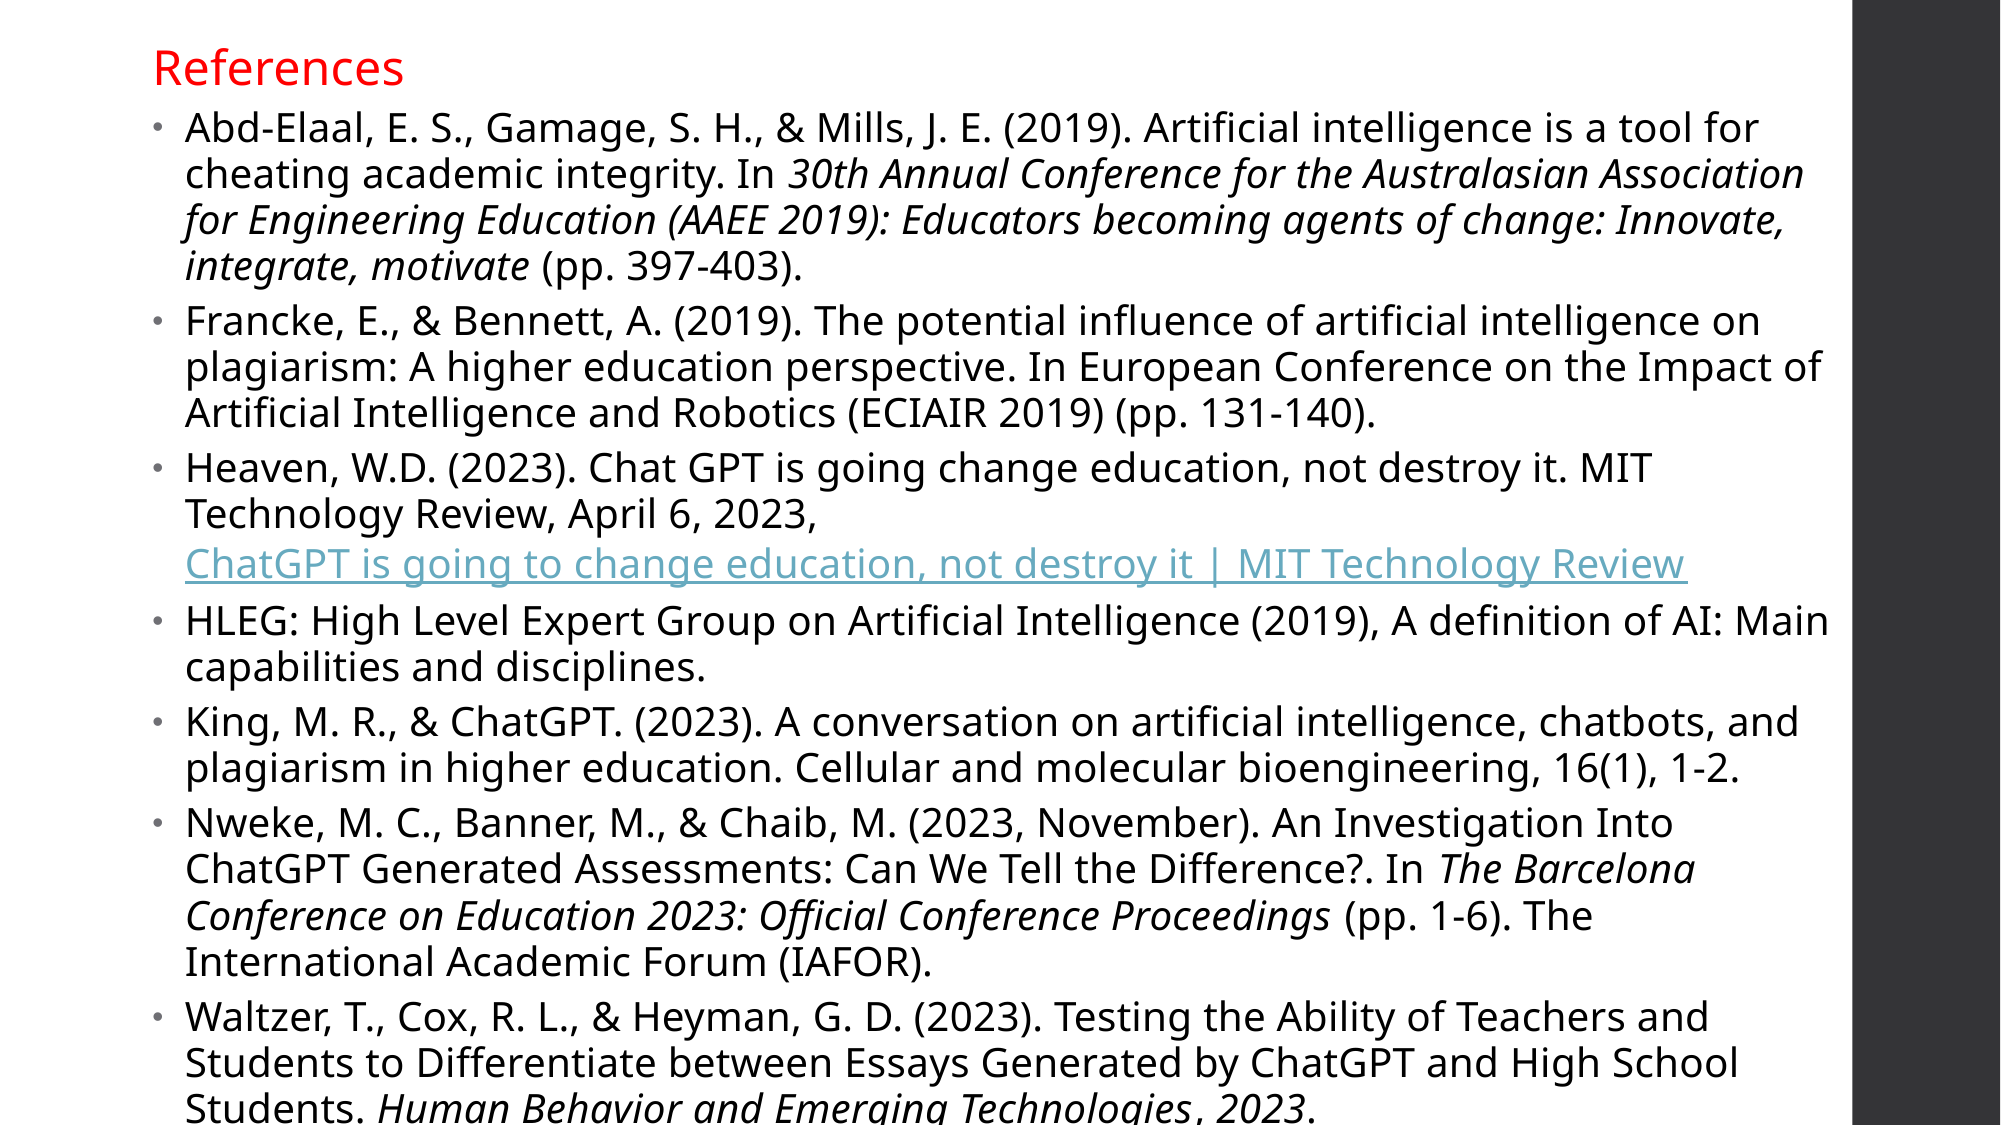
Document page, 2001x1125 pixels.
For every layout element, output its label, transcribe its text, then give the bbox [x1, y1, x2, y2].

list References Abd-Elaal, E. S., Gamage, S. H., & Mills, J. E. (2019). Artificial intelligence is a tool for cheating academic integrity. In 30th Annual Conference for the Australasian Association for Engineering Education (AAEE 2019): Educators becoming agents of change: Innovate, integrate, motivate (pp. 397-403). Francke, E., & Bennett, A. (2019). The potential influence of artificial intelligence on plagiarism: A higher education perspective. In European Conference on the Impact of Artificial Intelligence and Robotics (ECIAIR 2019) (pp. 131-140). Heaven, W.D. (2023). Chat GPT is going change education, not destroy it. MIT Technology Review, April 6, 2023, ChatGPT is going to change education, not destroy it | MIT Technology Review HLEG: High Level Expert Group on Artificial Intelligence (2019), A definition of AI: Main capabilities and disciplines. King, M. R., & ChatGPT. (2023). A conversation on artificial intelligence, chatbots, and plagiarism in higher education. Cellular and molecular bioengineering, 16(1), 1-2. Nweke, M. C., Banner, M., & Chaib, M. (2023, November). An Investigation Into ChatGPT Generated Assessments: Can We Tell the Difference?. In The Barcelona Conference on Education 2023: Official Conference Proceedings (pp. 1-6). The International Academic Forum (IAFOR). Waltzer, T., Cox, R. L., & Heyman, G. D. (2023). Testing the Ability of Teachers and Students to Differentiate between Essays Generated by ChatGPT and High School Students. Human Behavior and Emerging Technologies, 2023. [137, 33, 1863, 1125]
